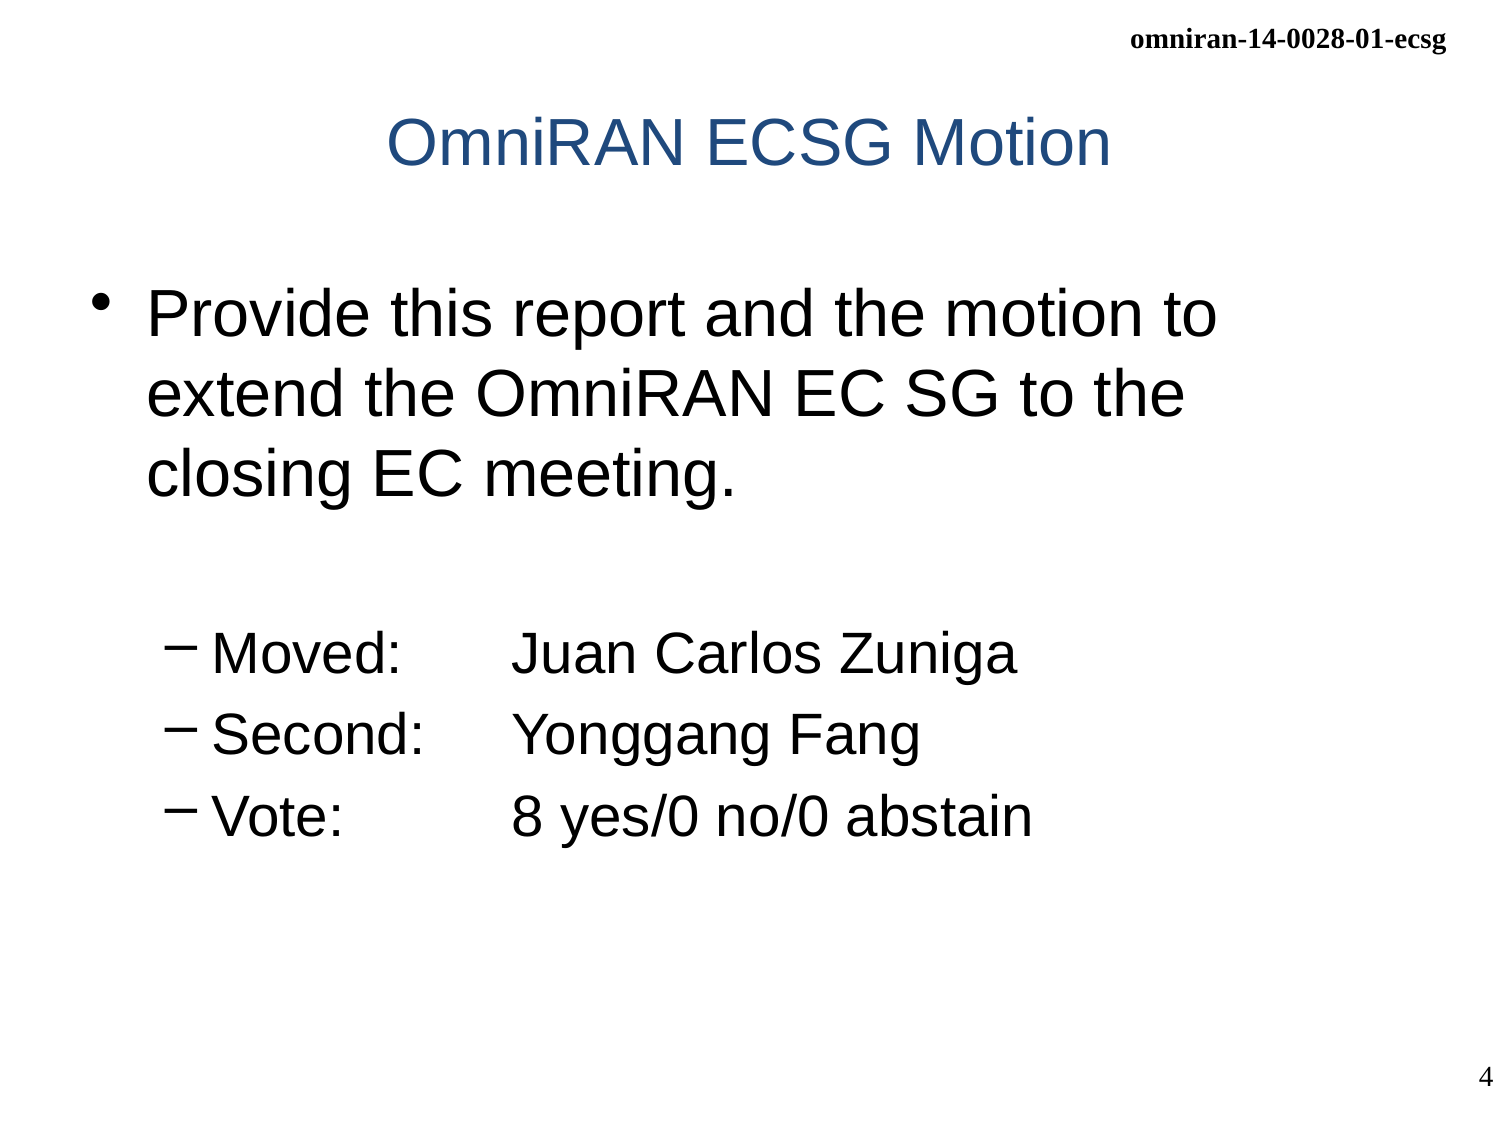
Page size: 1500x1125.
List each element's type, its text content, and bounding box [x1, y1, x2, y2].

title OmniRAN ECSG Motion [75, 45, 1425, 233]
list Provide this report and the motion to extend the OmniRAN EC SG to the closing EC meeting. Moved: Juan Carlos Zuniga Second: Yonggang Fang Vote: 8 yes/0 no/0 abstain [75, 262, 1425, 1005]
